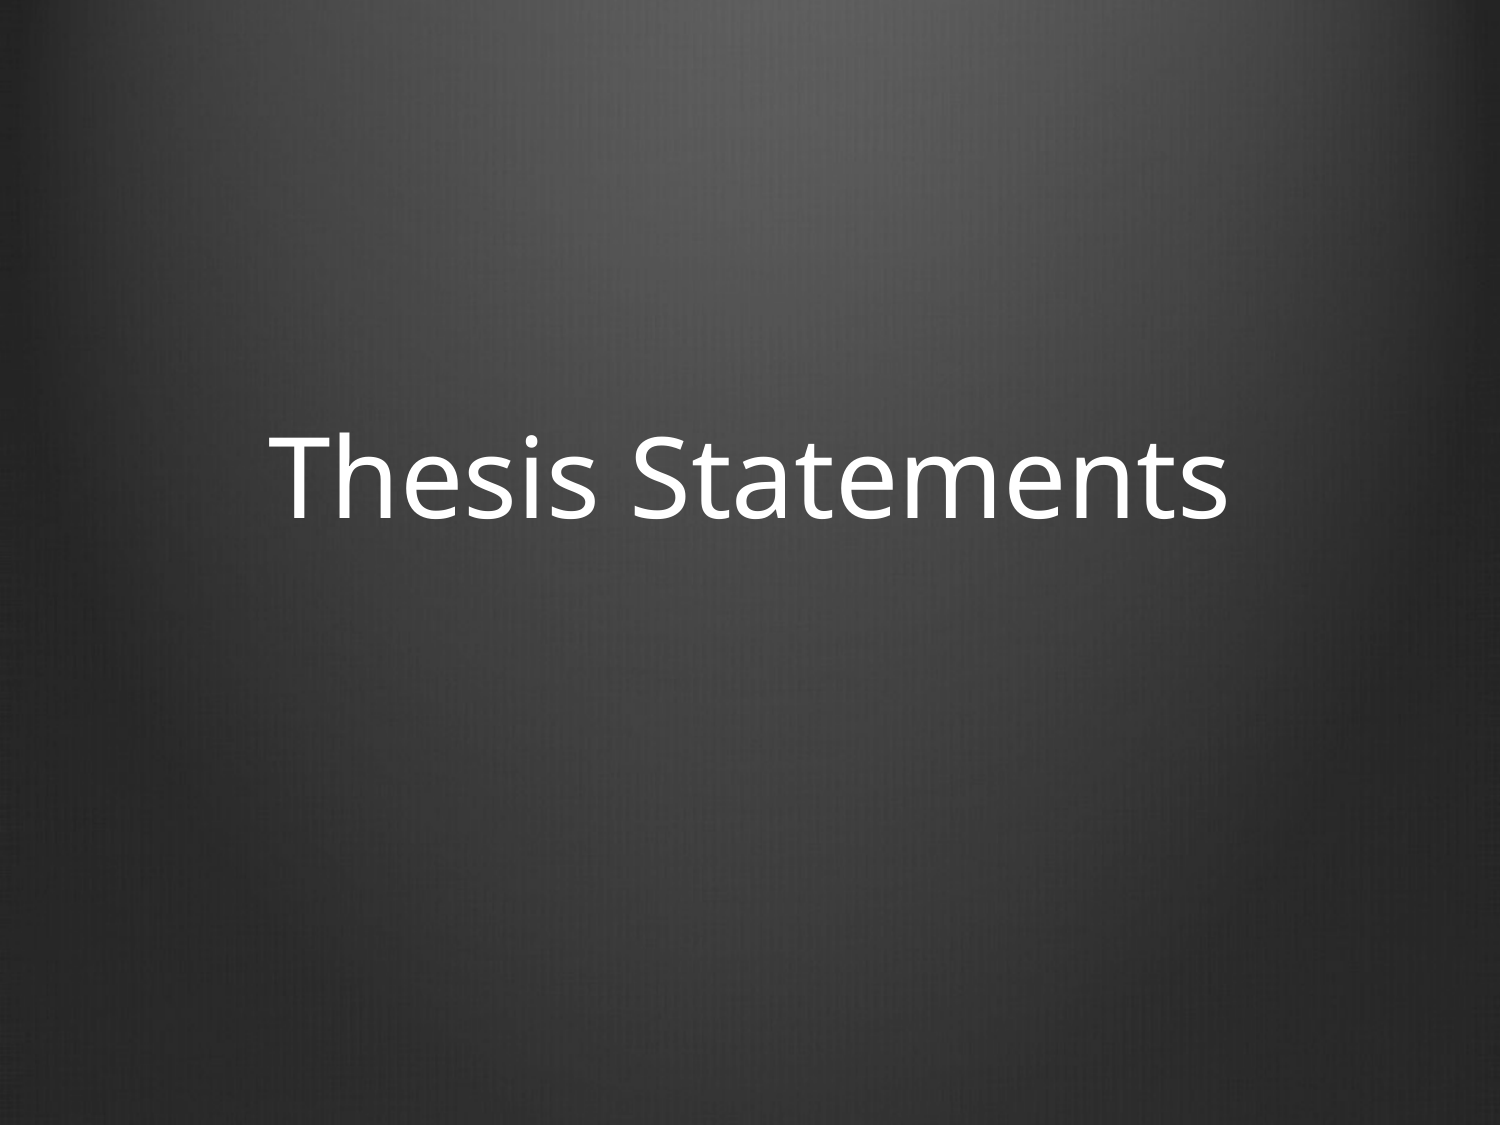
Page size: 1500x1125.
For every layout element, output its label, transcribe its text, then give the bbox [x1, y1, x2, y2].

title Thesis Statements [112, 387, 1388, 549]
